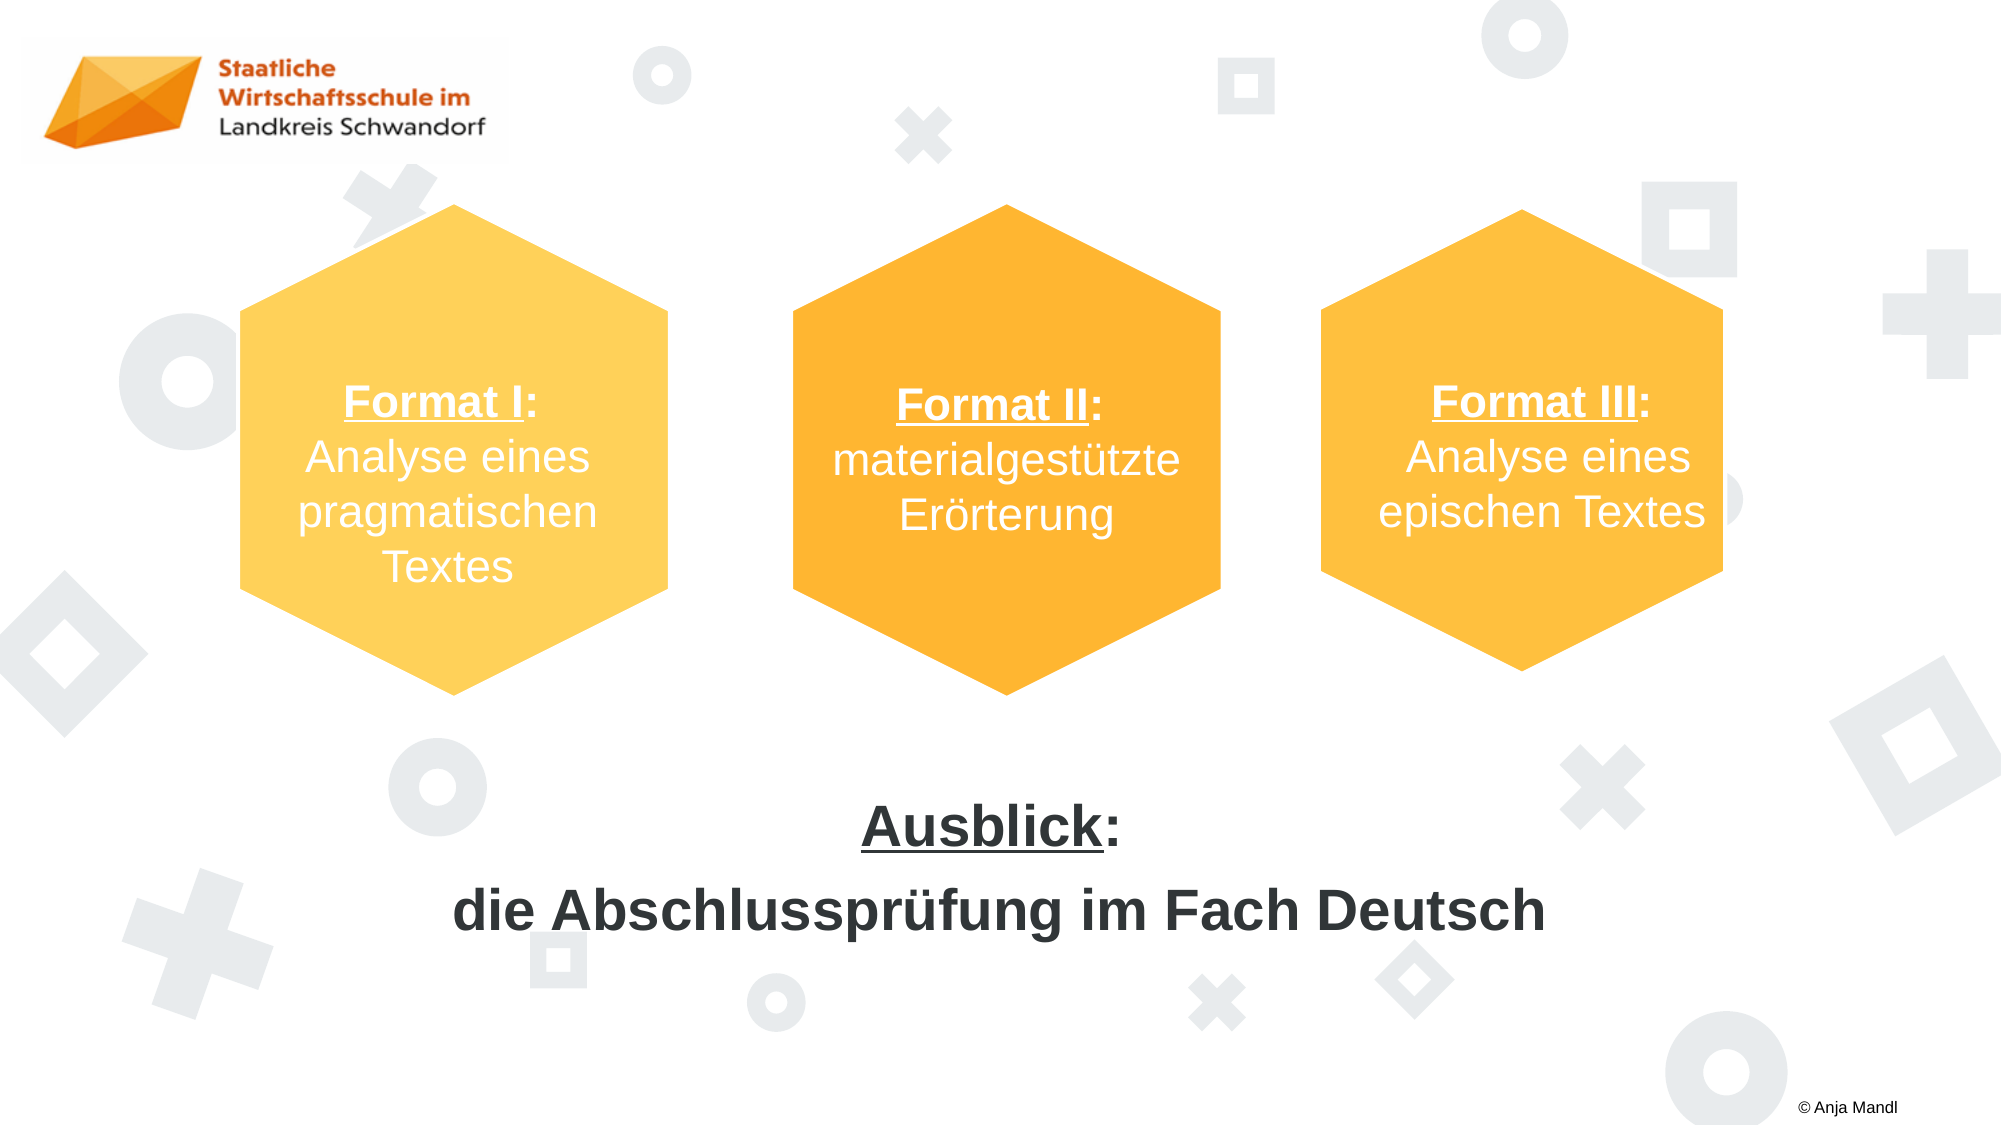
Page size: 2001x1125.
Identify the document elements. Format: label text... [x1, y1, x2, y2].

text_box © Anja Mandl [1783, 1089, 2000, 1125]
text_box [360, 654, 548, 701]
text_box [236, 199, 672, 617]
text_box [788, 199, 1225, 701]
text_box [1367, 599, 1677, 676]
picture [21, 37, 509, 164]
text_box Format II: materialgestützte Erörterung [816, 367, 1198, 603]
text_box Format I: Analyse eines pragmatischen Textes [274, 363, 622, 654]
text_box Ausblick: die Abschlussprüfung im Fach Deutsch [301, 770, 1699, 969]
text_box Format III: Analyse eines epischen Textes [1359, 363, 1726, 599]
text_box [1316, 204, 1728, 595]
